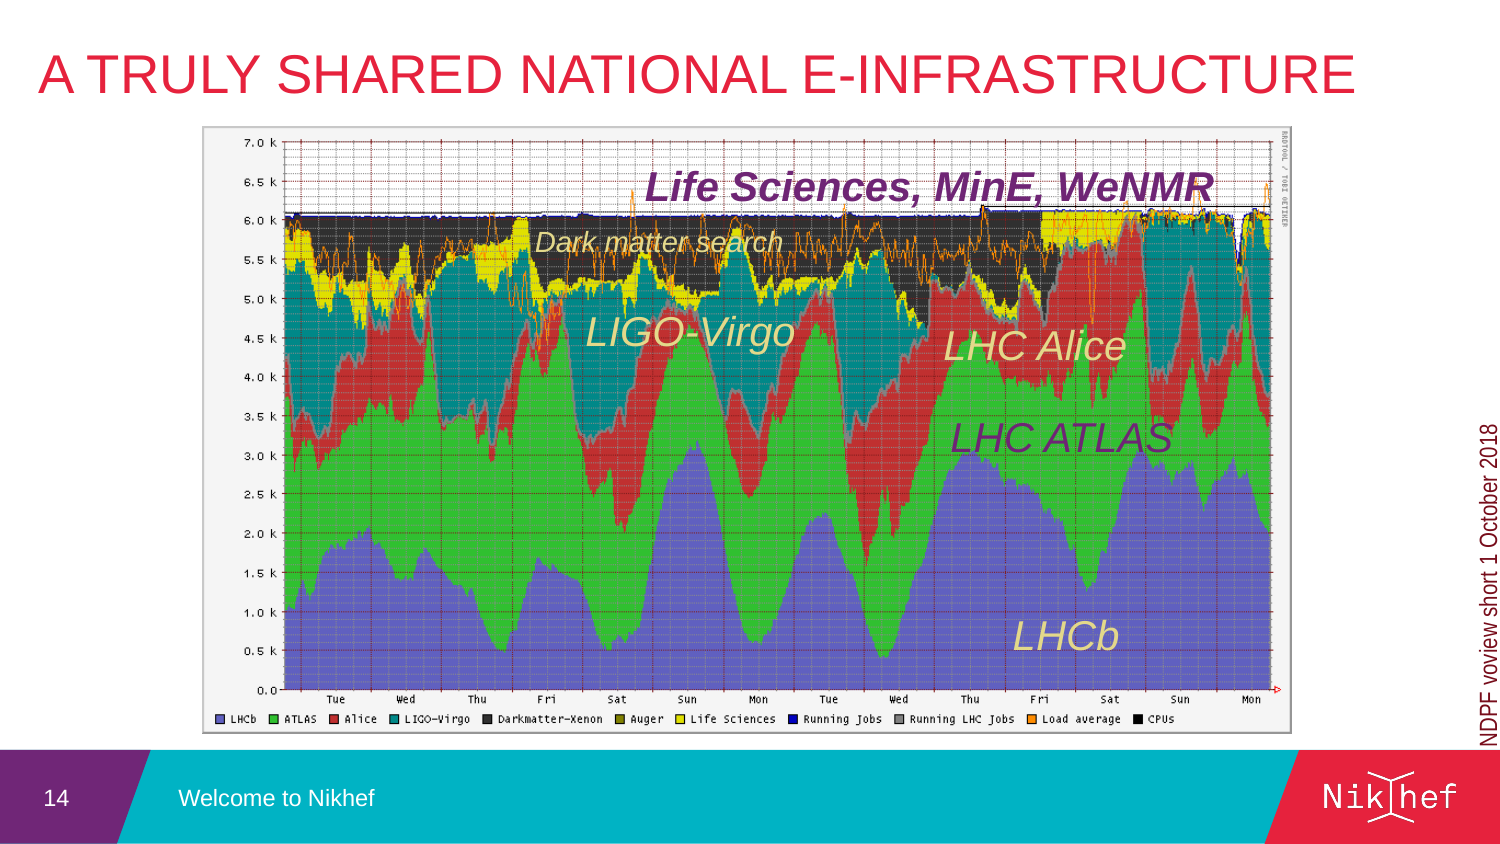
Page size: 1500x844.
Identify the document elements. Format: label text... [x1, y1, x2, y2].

picture [1324, 771, 1456, 823]
footer Welcome to Nikhef [163, 755, 1244, 838]
text_box NDPF voview short 1 October 2018 [1457, 406, 1500, 764]
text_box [202, 126, 1292, 735]
list A truly shared national e-Infrastructure [38, 38, 1462, 106]
slide_number 14 [42, 782, 73, 812]
